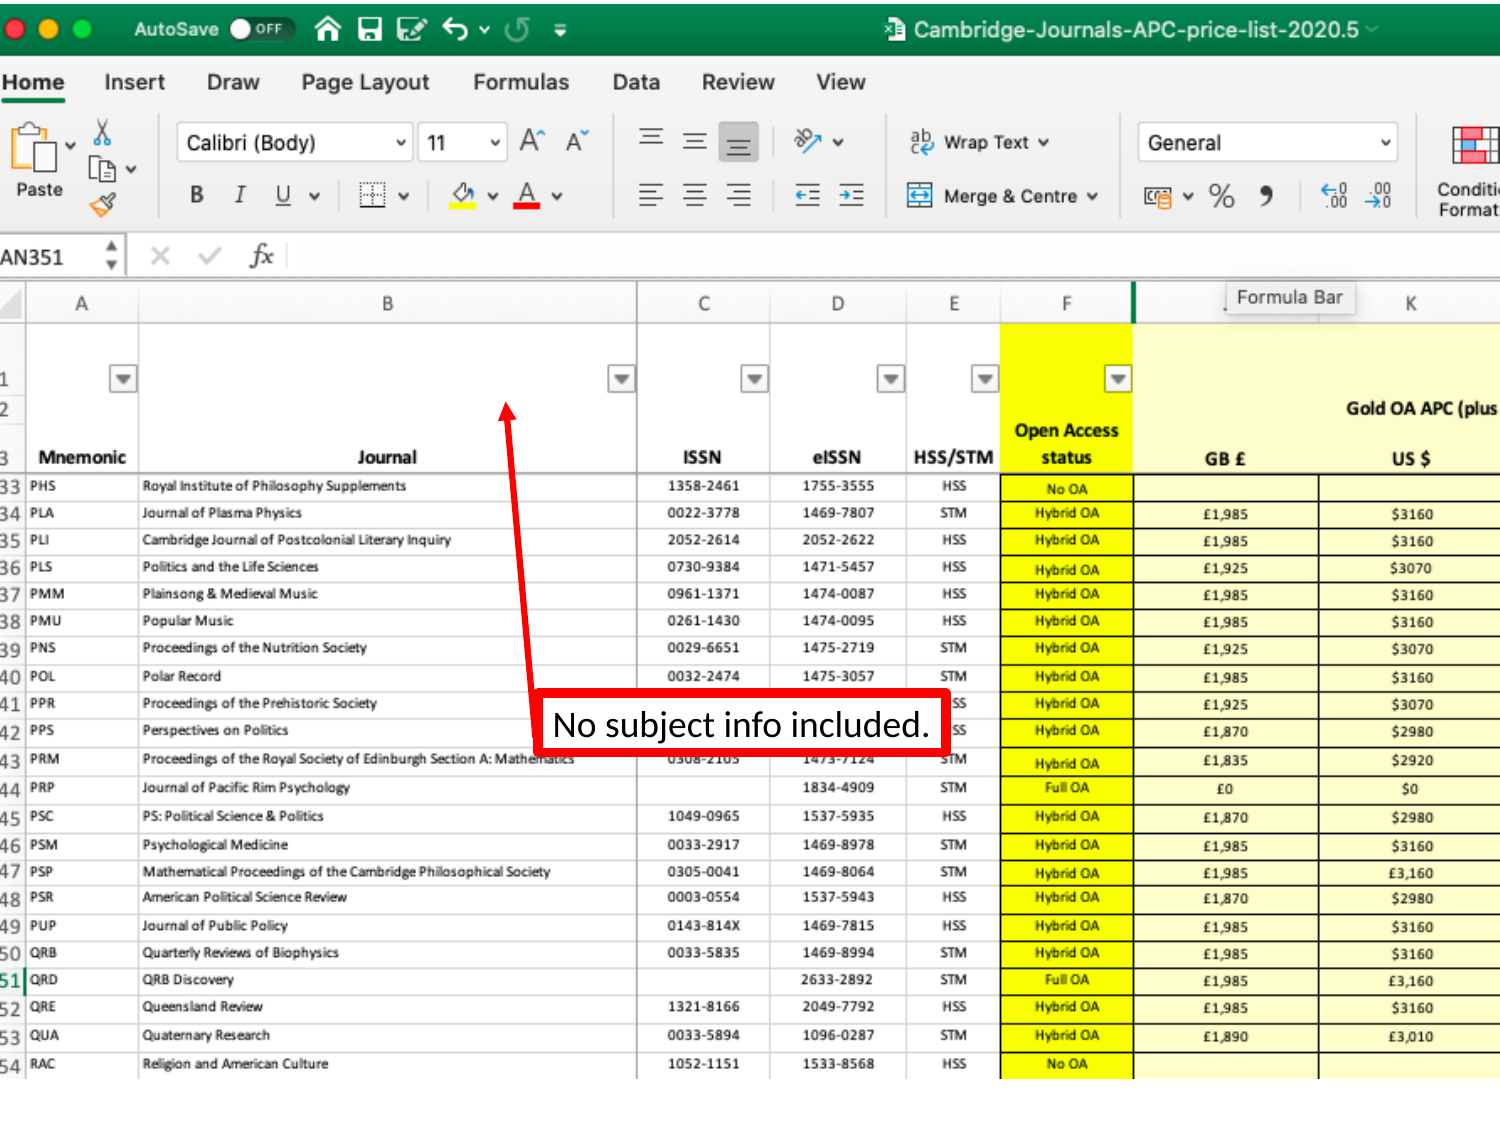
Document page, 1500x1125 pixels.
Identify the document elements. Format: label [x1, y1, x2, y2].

picture [0, 4, 1500, 1080]
text_box [505, 401, 536, 738]
